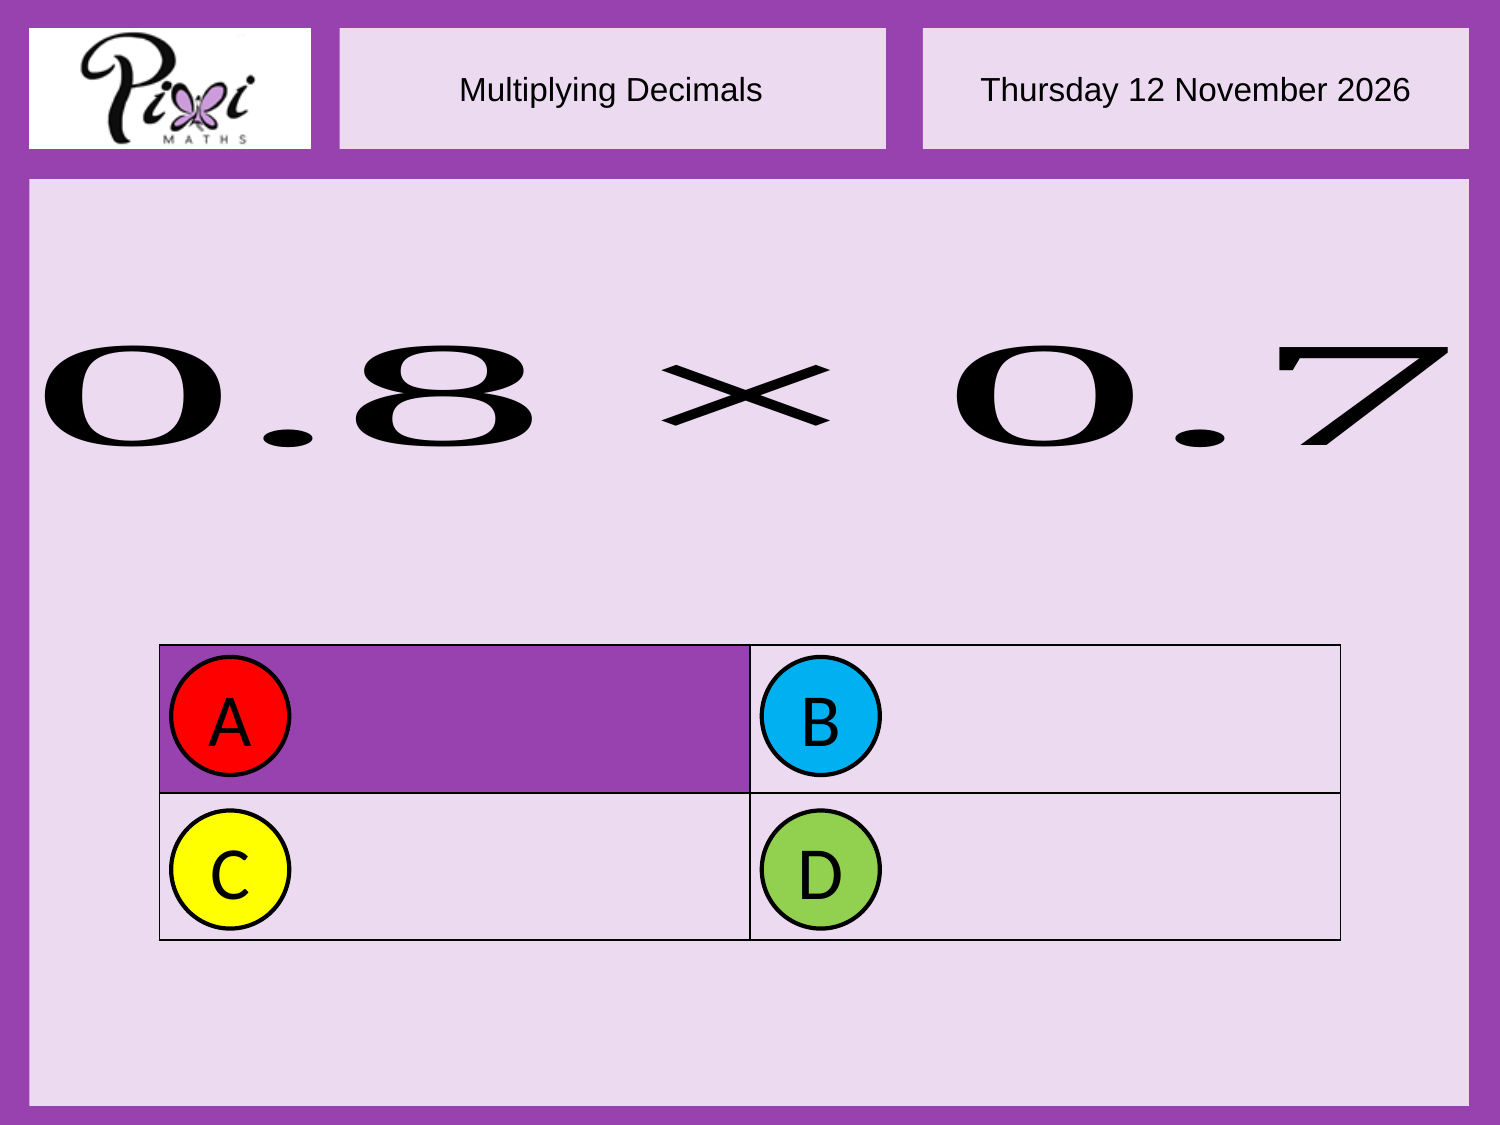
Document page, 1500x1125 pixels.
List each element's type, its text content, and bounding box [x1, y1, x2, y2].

picture [0, 0, 1500, 1125]
text_box B [759, 654, 882, 778]
text_box C [169, 808, 292, 931]
text_box A [169, 654, 292, 778]
text_box D [759, 808, 882, 931]
